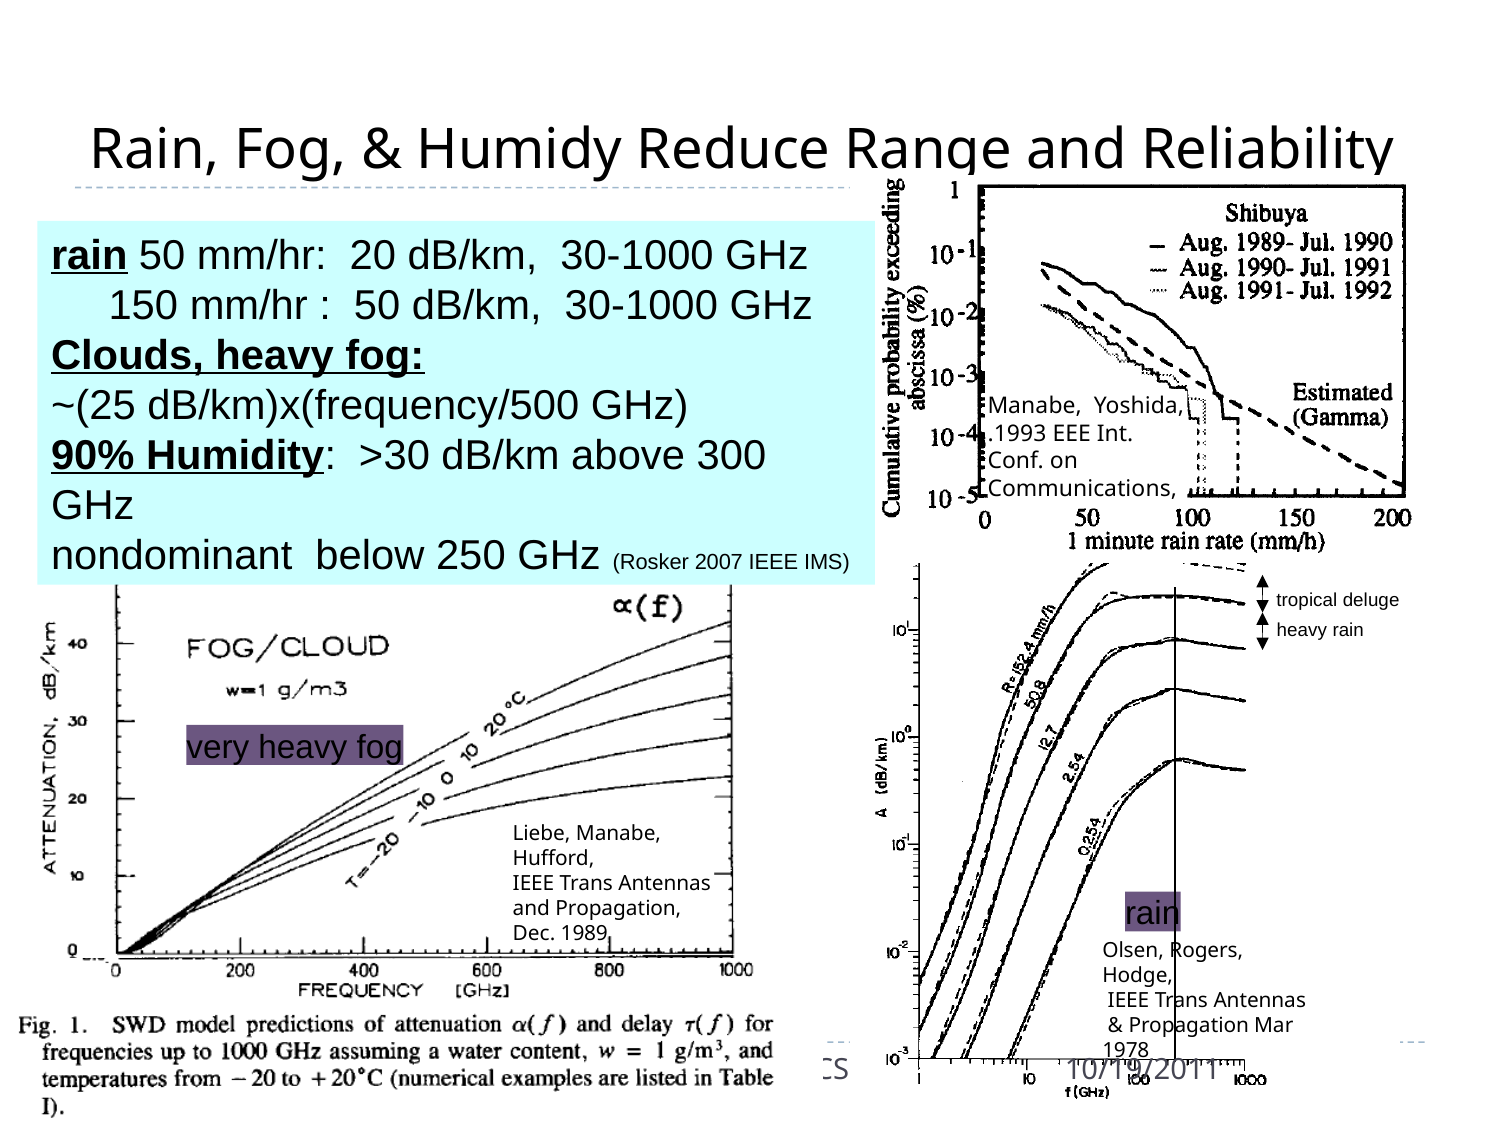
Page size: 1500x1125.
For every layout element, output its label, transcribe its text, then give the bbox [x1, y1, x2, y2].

text_box rain 50 mm/hr: 20 dB/km, 30-1000 GHz 150 mm/hr : 50 dB/km, 30-1000 GHz Clouds, heavy fog: ~(25 dB/km)x(frequency/500 GHz) 90% Humidity: >30 dB/km above 300 GHz nondominant below 250 GHz (Rosker 2007 IEEE IMS) [37, 220, 843, 585]
picture [849, 175, 1500, 563]
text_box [12, 562, 824, 1125]
footer Thomas Reed UCSB CSICS M.4 [830, 1042, 843, 1103]
title Rain, Fog, & Humidy Reduce Range and Reliability [75, 37, 1425, 188]
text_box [849, 575, 1463, 1101]
